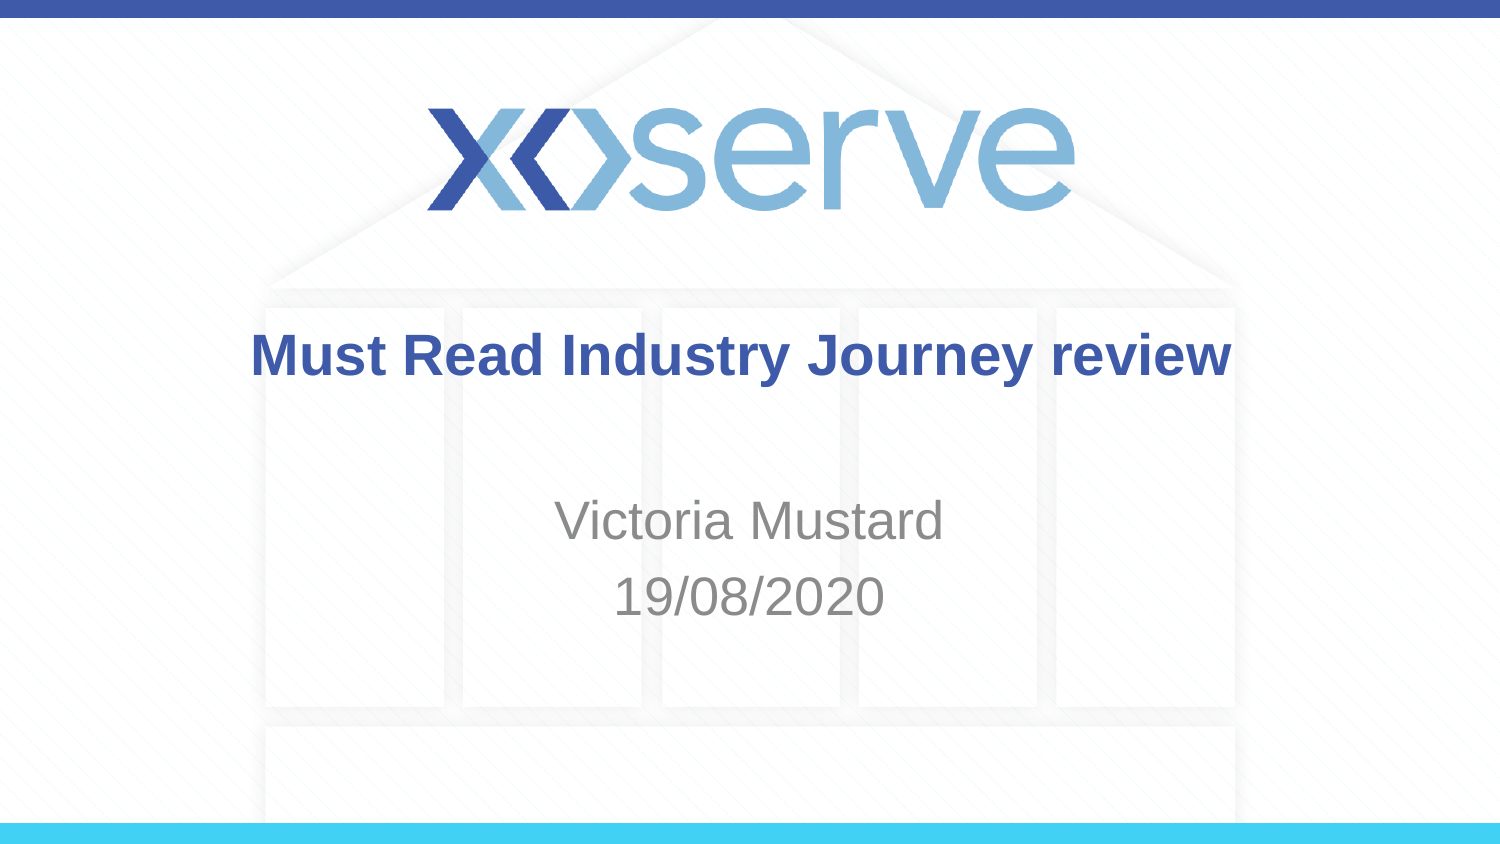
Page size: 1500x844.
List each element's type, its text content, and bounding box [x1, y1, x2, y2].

title Must Read Industry Journey review [112, 262, 1388, 443]
picture [0, 0, 1500, 844]
subtitle Victoria Mustard 19/08/2020 [225, 478, 1275, 694]
